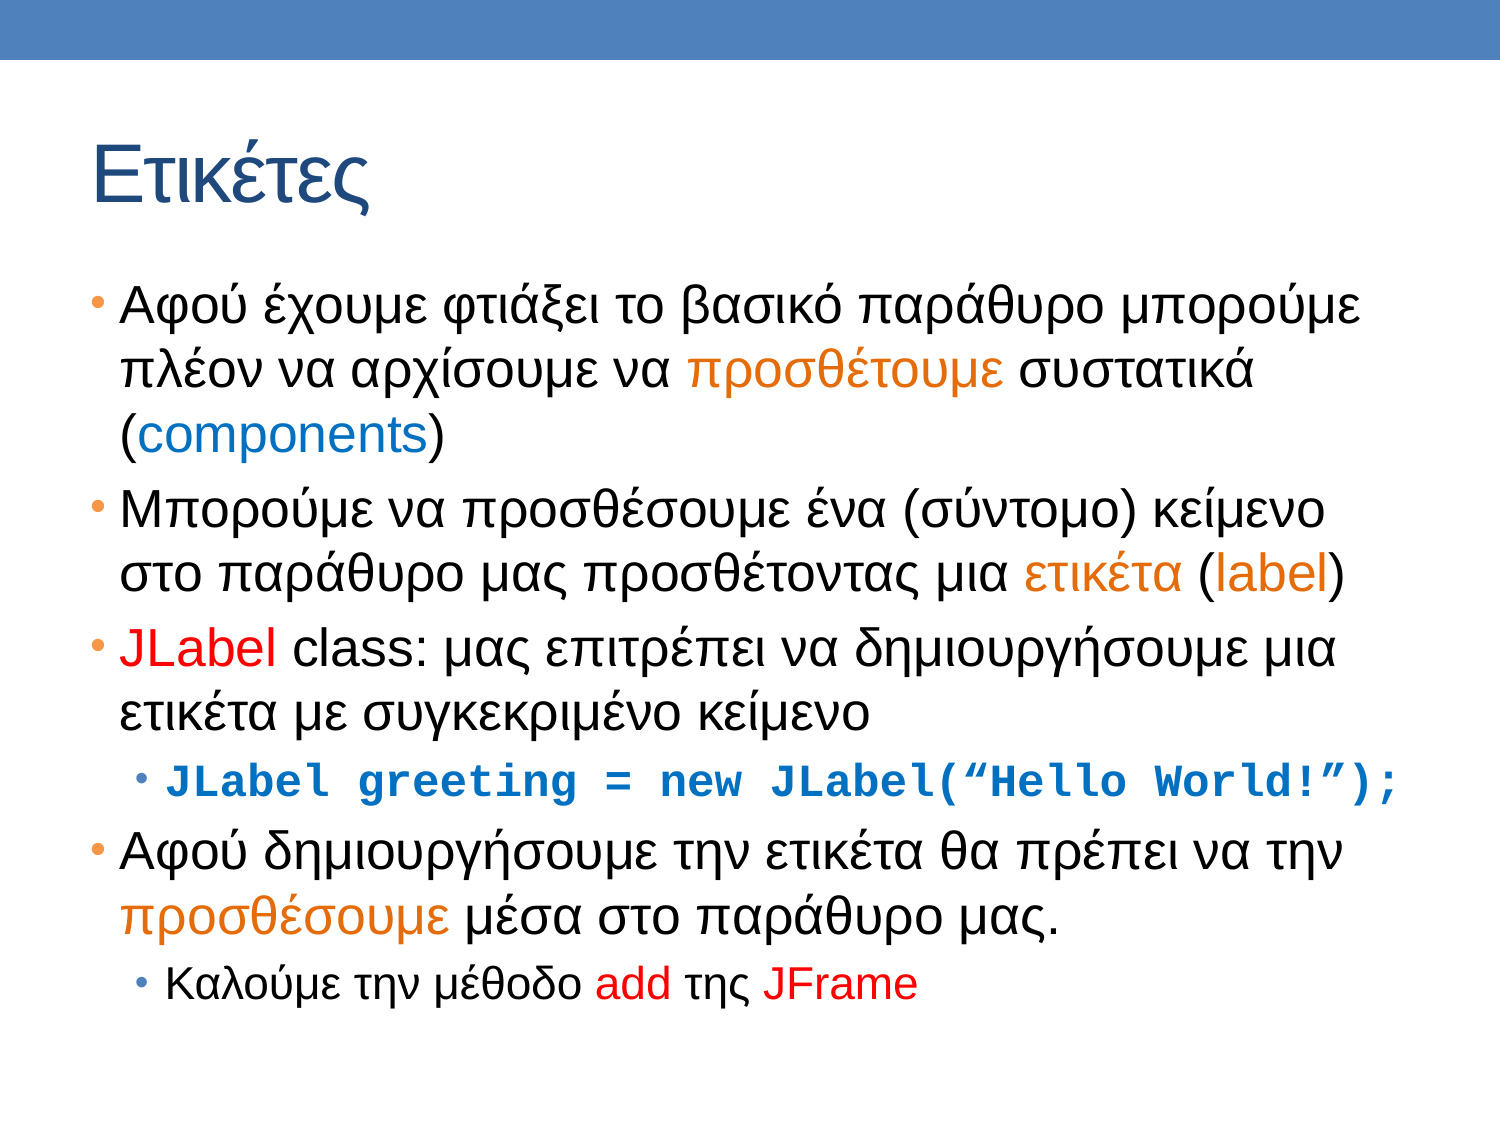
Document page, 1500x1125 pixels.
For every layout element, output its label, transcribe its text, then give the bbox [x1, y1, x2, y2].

title Ετικέτες [75, 87, 1425, 250]
list Αφού έχουμε φτιάξει το βασικό παράθυρο μπορούμε πλέον να αρχίσουμε να προσθέτουμε συστατικά (components) Μπορούμε να προσθέσουμε ένα (σύντομο) κείμενο στο παράθυρο μας προσθέτοντας μια ετικέτα (label) JLabel class: μας επιτρέπει να δημιουργήσουμε μια ετικέτα με συγκεκριμένο κείμενο JLabel greeting = new JLabel(“Hello World!”); Αφού δημιουργήσουμε την ετικέτα θα πρέπει να την προσθέσουμε μέσα στο παράθυρο μας. Καλούμε την μέθοδο add της JFrame [75, 262, 1425, 1063]
